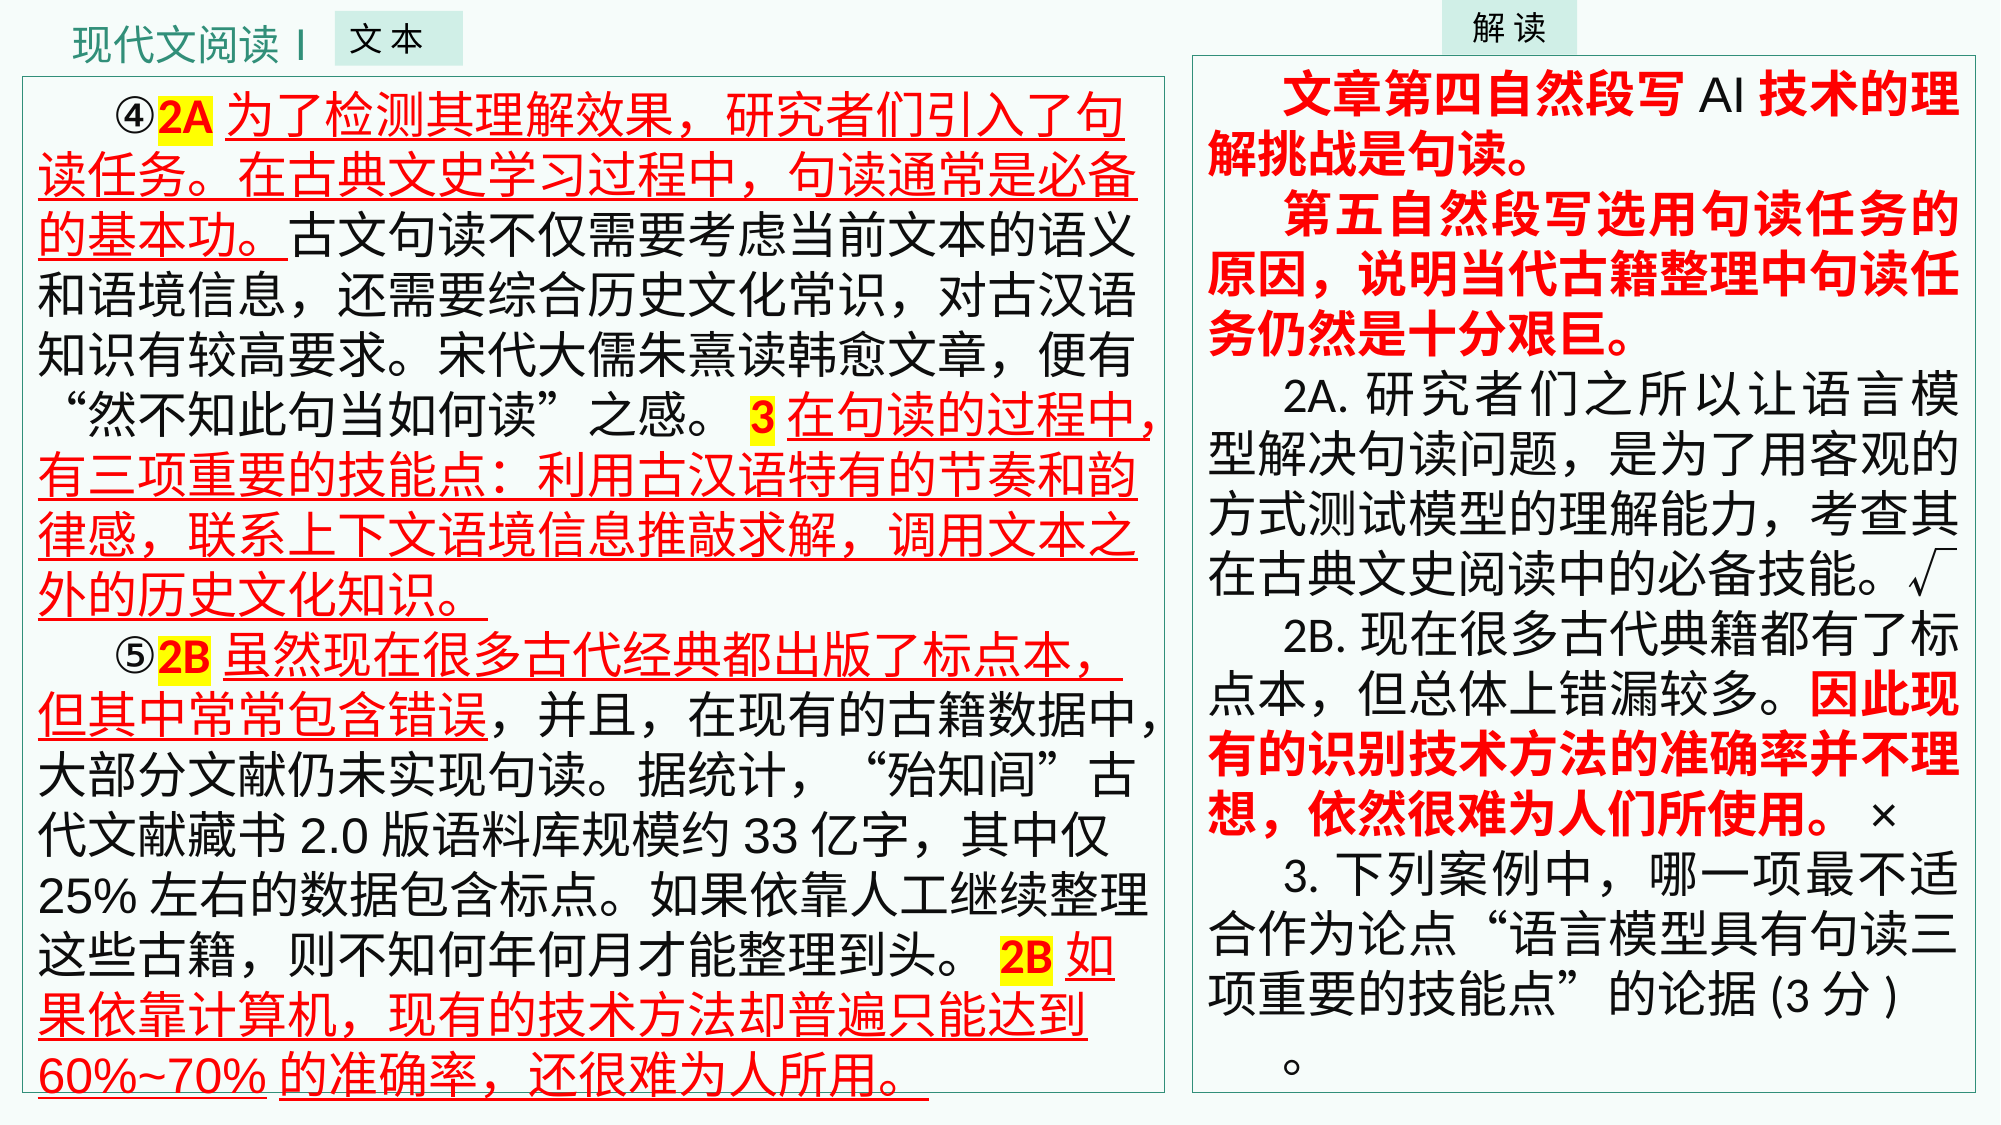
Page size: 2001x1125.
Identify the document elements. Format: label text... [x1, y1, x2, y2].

text_box ④2A为了检测其理解效果，研究者们引入了句读任务。在古典文史学习过程中，句读通常是必备的基本功。古文句读不仅需要考虑当前文本的语义和语境信息，还需要综合历史文化常识，对古汉语知识有较高要求。宋代大儒朱熹读韩愈文章，便有“然不知此句当如何读”之感。3在句读的过程中，有三项重要的技能点：利用古汉语特有的节奏和韵律感，联系上下文语境信息推敲求解，调用文本之外的历史文化知识。 ⑤2B虽然现在很多古代经典都出版了标点本，但其中常常包含错误，并且，在现有的古籍数据中，大部分文献仍未实现句读。据统计，“殆知闾”古代文献藏书2.0版语料库规模约33亿字，其中仅25%左右的数据包含标点。如果依靠人工继续整理这些古籍，则不知何年何月才能整理到头。2B如果依靠计算机，现有的技术方法却普遍只能达到60%~70%的准确率，还很难为人所用。 [22, 76, 1165, 1093]
text_box 文 本 [334, 10, 463, 66]
text_box 文章第四自然段写AI技术的理解挑战是句读。 第五自然段写选用句读任务的原因，说明当代古籍整理中句读任务仍然是十分艰巨。 2A.研究者们之所以让语言模型解决句读问题，是为了用客观的方式测试模型的理解能力，考查其在古典文史阅读中的必备技能。√ 2B.现在很多古代典籍都有了标点本，但总体上错漏较多。因此现有的识别技术方法的准确率并不理想，依然很难为人们所使用。× 3.下列案例中，哪一项最不适合作为论点“语言模型具有句读三项重要的技能点”的论据(3分) 。 [1192, 55, 1976, 1093]
text_box 现代文阅读Ⅰ [57, 11, 409, 76]
text_box 解 读 [1442, 0, 1578, 55]
